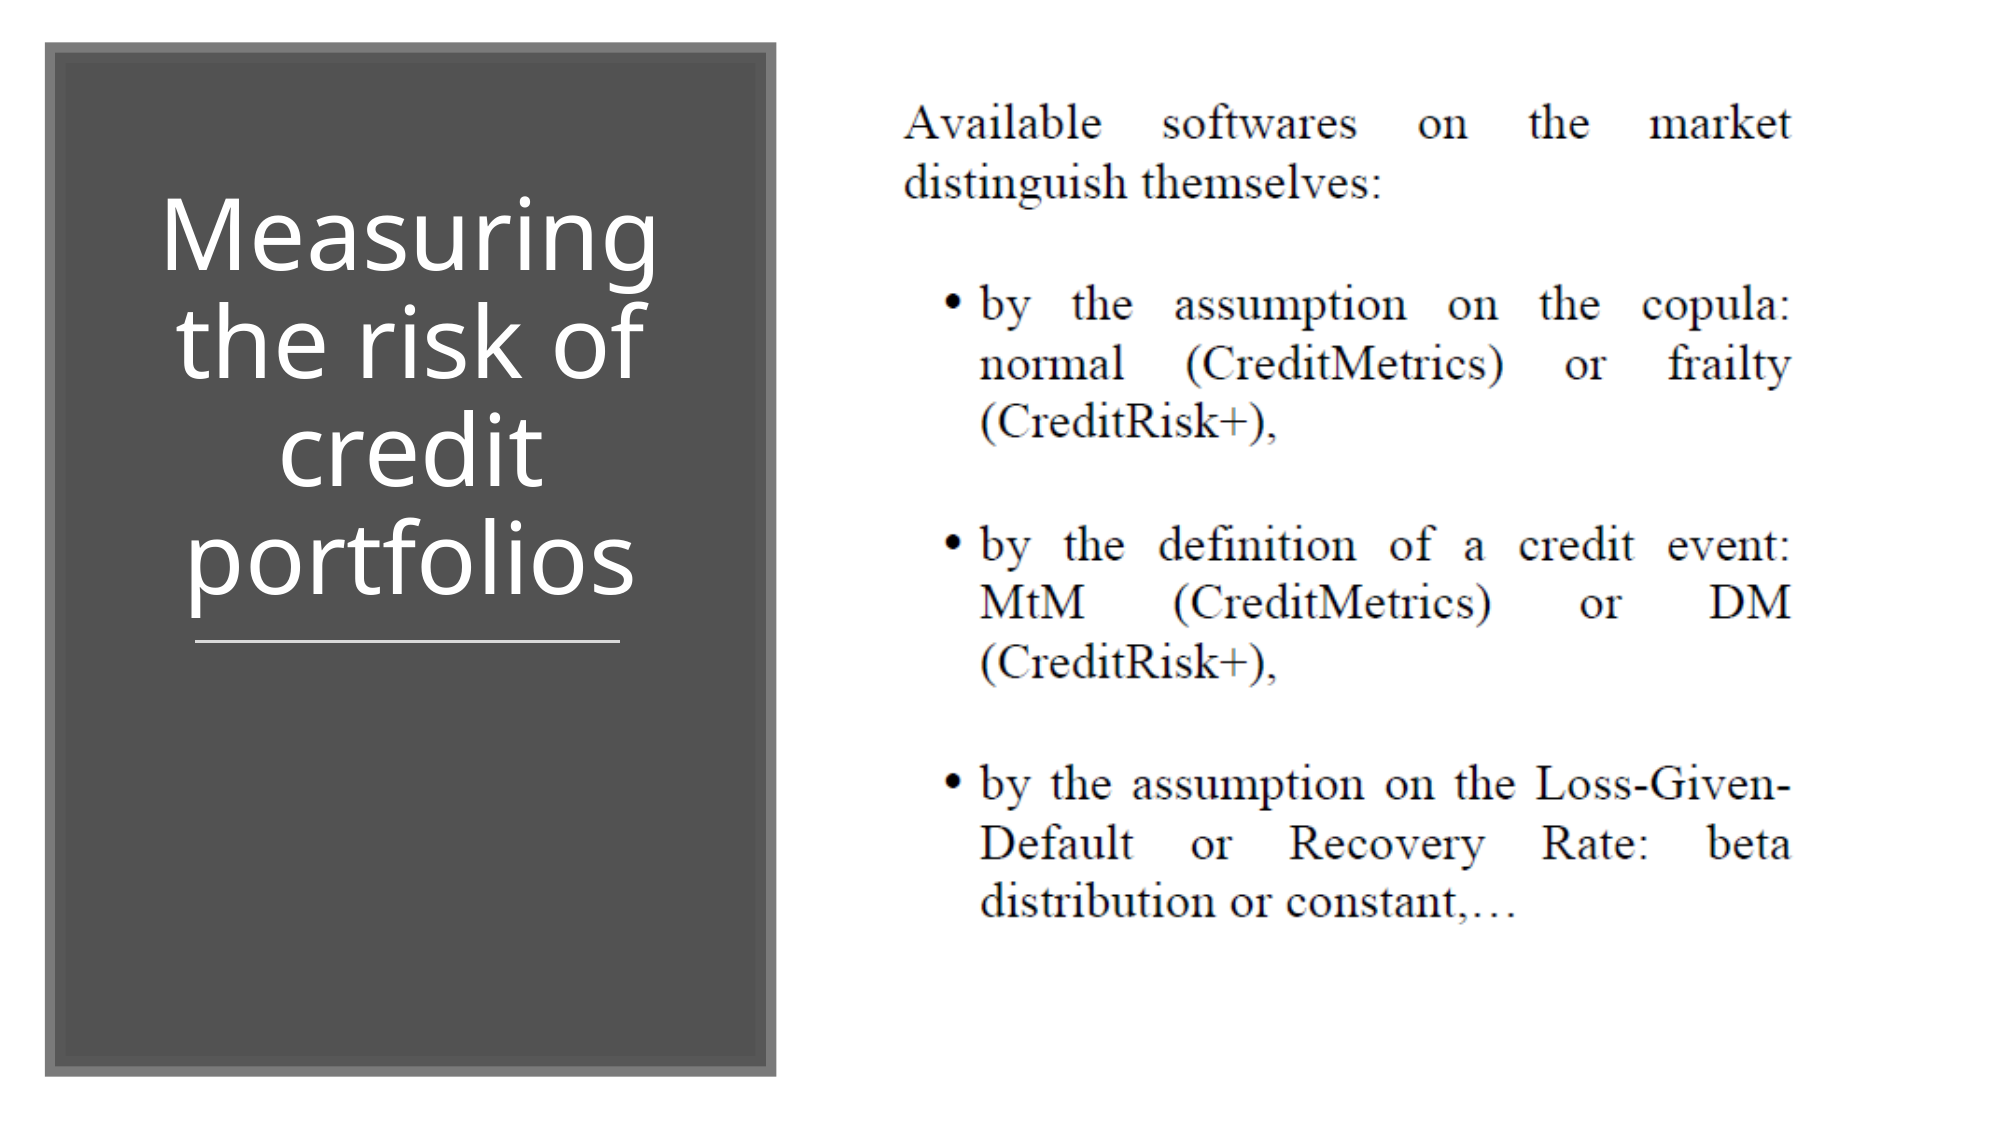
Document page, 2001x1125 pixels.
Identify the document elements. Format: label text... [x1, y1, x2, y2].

picture [885, 82, 1839, 951]
title Measuring the risk of credit portfolios [110, 149, 711, 624]
text_box [54, 52, 767, 1067]
